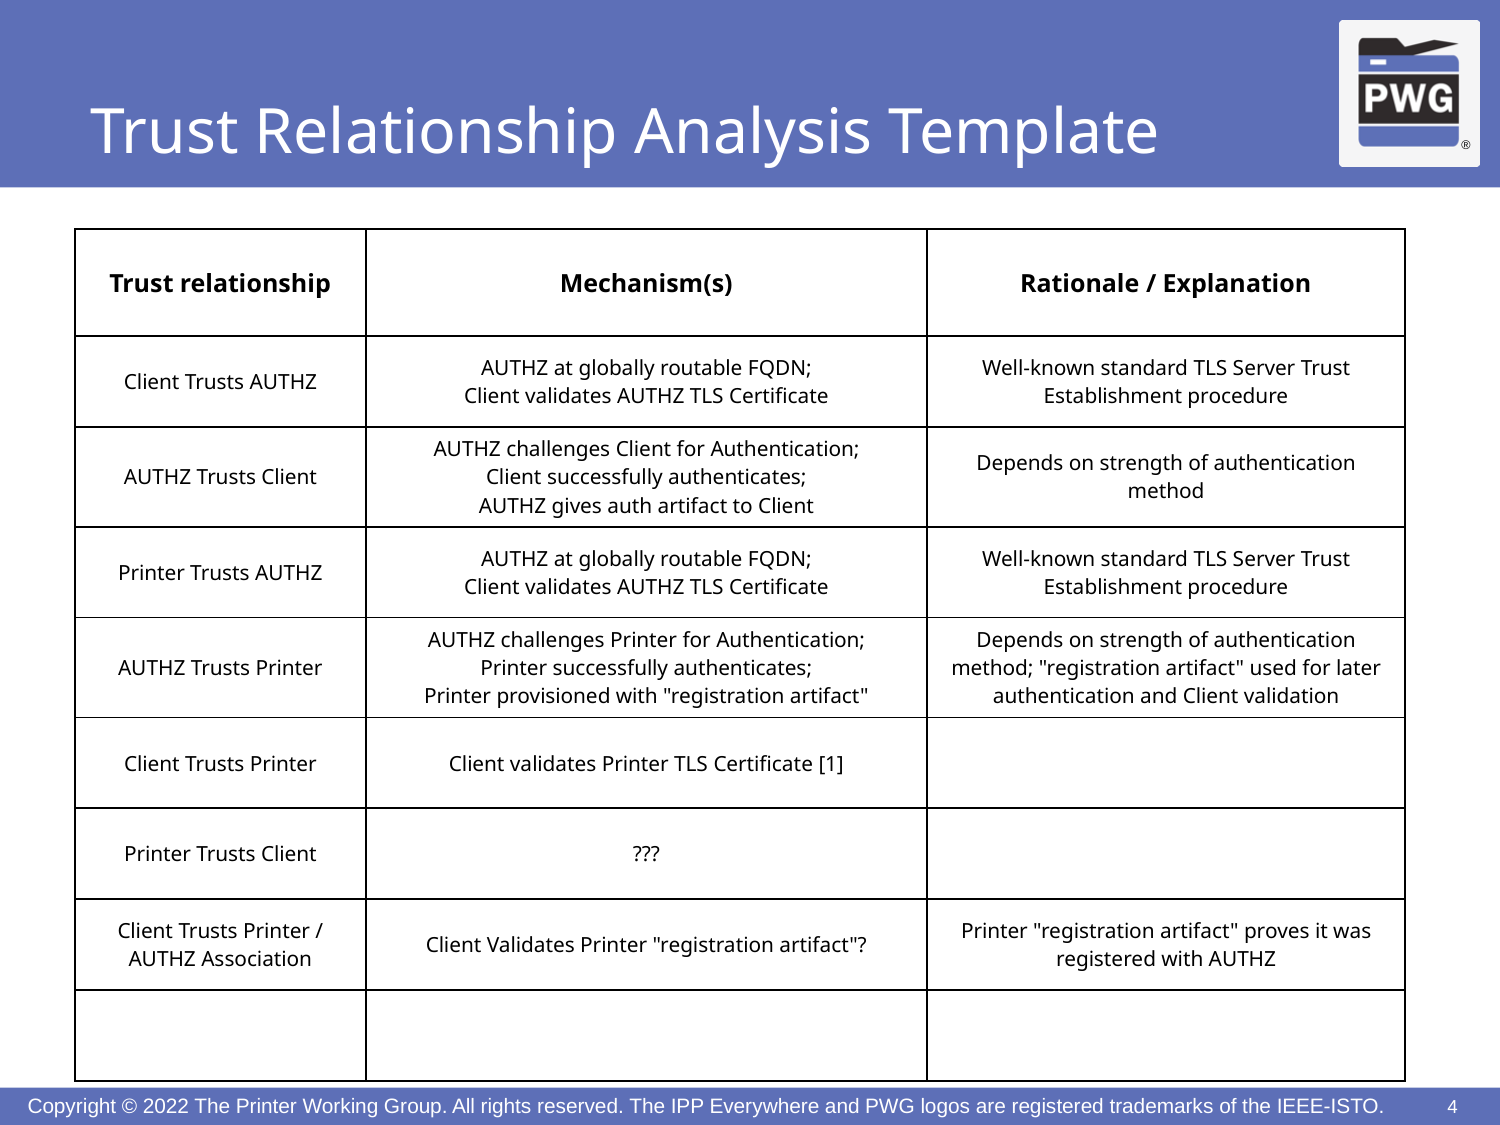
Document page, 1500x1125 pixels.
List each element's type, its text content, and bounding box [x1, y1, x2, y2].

table_header Rationale / Explanation [928, 230, 1404, 335]
table_cell AUTHZ Trusts Client [76, 428, 365, 526]
table_cell AUTHZ at globally routable FQDN; Client validates AUTHZ TLS Certificate [367, 337, 926, 426]
table_cell Client validates Printer TLS Certificate [1] [367, 718, 926, 807]
table_cell AUTHZ Trusts Printer [76, 618, 365, 717]
table_cell Depends on strength of authentication method [928, 428, 1404, 526]
table_cell Printer "registration artifact" proves it was registered with AUTHZ [928, 900, 1404, 989]
table_cell Printer Trusts AUTHZ [76, 528, 365, 617]
table_cell Depends on strength of authentication method; "registration artifact" used for later authentication and Client validation [928, 618, 1404, 717]
table_cell [928, 809, 1404, 898]
table_header Mechanism(s) [367, 230, 926, 335]
table_cell Client Validates Printer "registration artifact"? [367, 900, 926, 989]
slide_number 4 [1405, 1087, 1500, 1125]
table_cell Client Trusts Printer [76, 718, 365, 807]
table_cell [367, 991, 926, 1080]
table_cell ??? [367, 809, 926, 898]
table_cell Well-known standard TLS Server Trust Establishment procedure [928, 528, 1404, 617]
title Trust Relationship Analysis Template [74, 7, 1318, 175]
table_cell Client Trusts Printer / AUTHZ Association [76, 900, 365, 989]
table_cell [76, 991, 365, 1080]
table_cell Client Trusts AUTHZ [76, 337, 365, 426]
table_cell Printer Trusts Client [76, 809, 365, 898]
table_cell AUTHZ at globally routable FQDN; Client validates AUTHZ TLS Certificate [367, 528, 926, 617]
table_cell [928, 991, 1404, 1080]
table_cell [928, 718, 1404, 807]
table_header Trust relationship [76, 230, 365, 335]
picture [1339, 20, 1480, 167]
table_cell AUTHZ challenges Printer for Authentication; Printer successfully authenticates; Printer provisioned with "registration artifact" [367, 618, 926, 717]
table_cell Well-known standard TLS Server Trust Establishment procedure [928, 337, 1404, 426]
table_cell AUTHZ challenges Client for Authentication; Client successfully authenticates; AUTHZ gives auth artifact to Client [367, 428, 926, 526]
